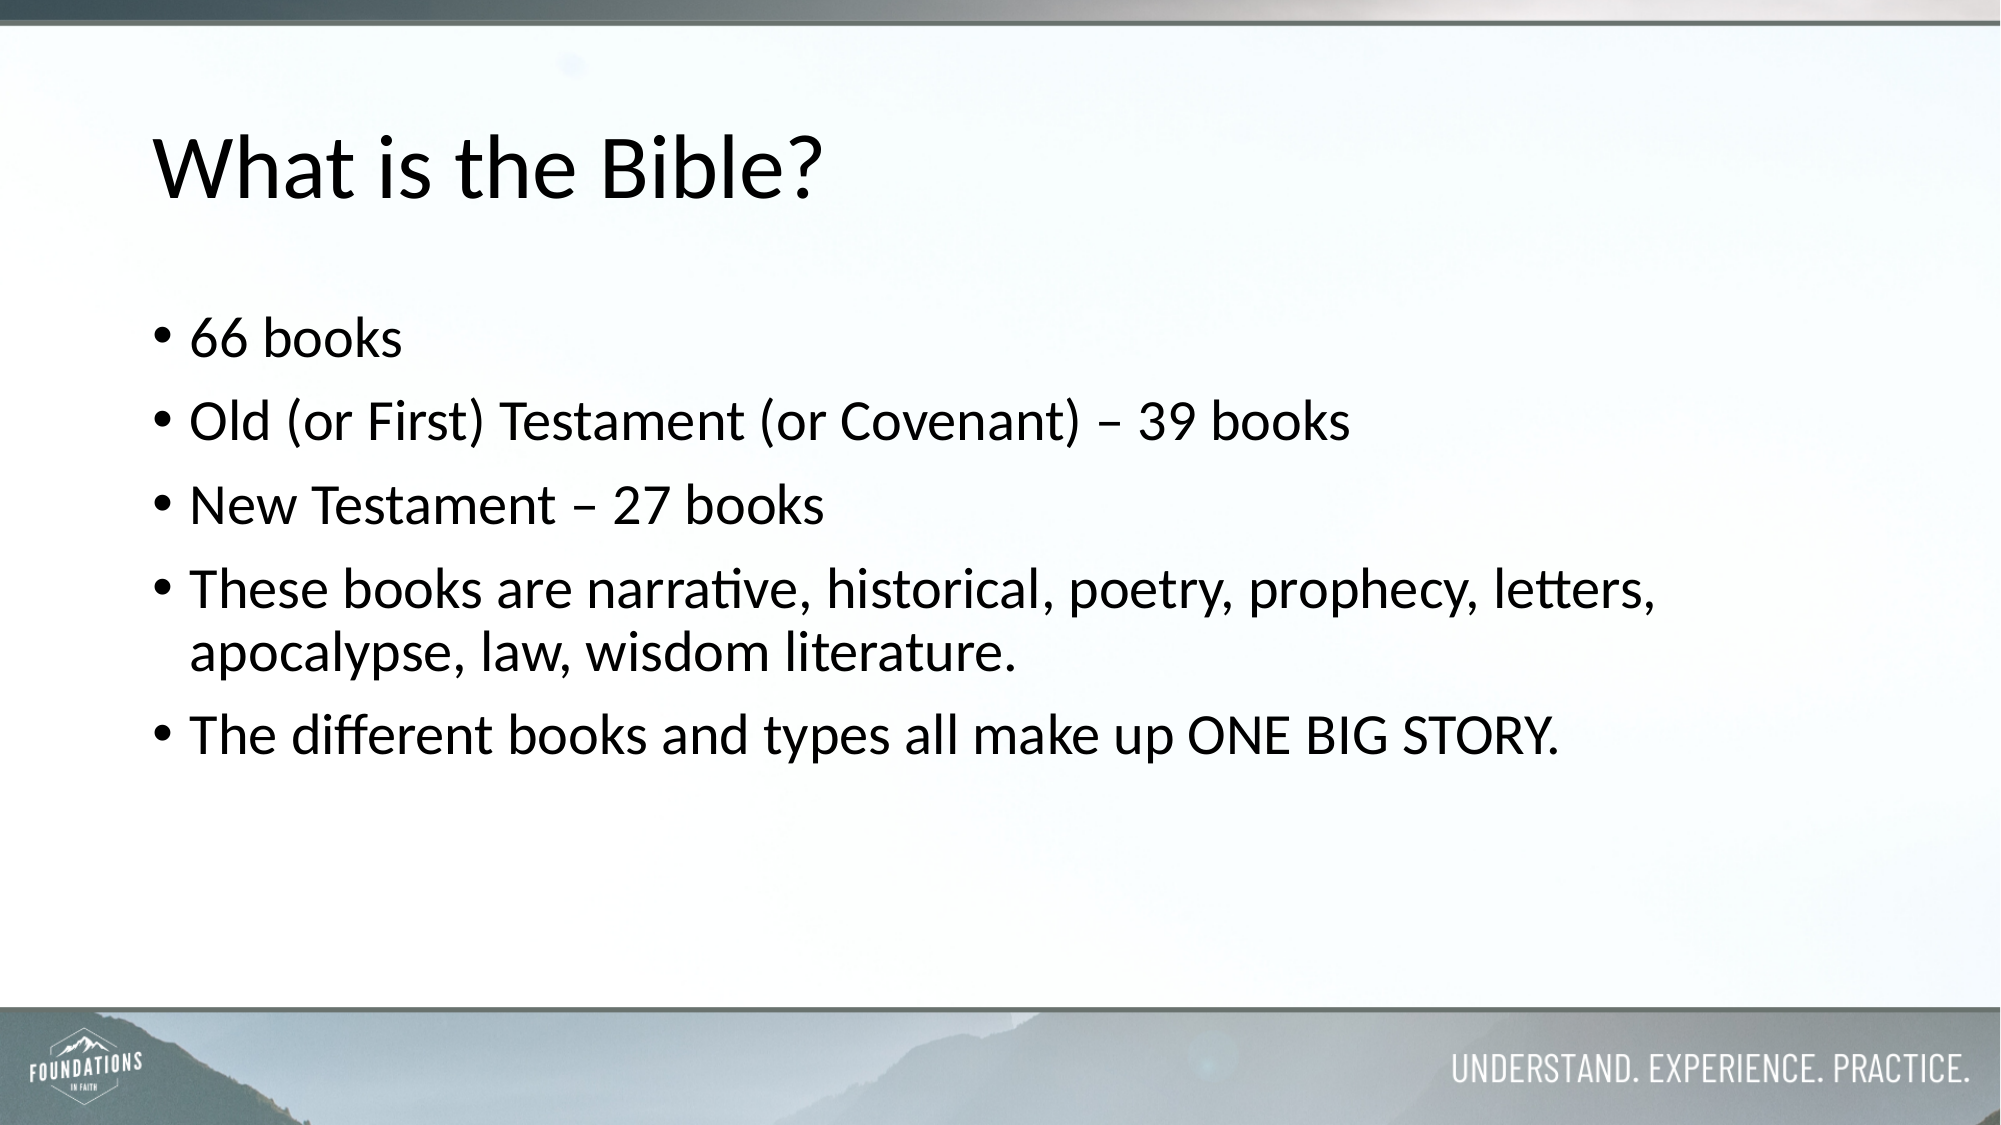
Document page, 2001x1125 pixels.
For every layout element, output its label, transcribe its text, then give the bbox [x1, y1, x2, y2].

title What is the Bible? [137, 59, 1863, 278]
picture [0, 0, 2001, 1125]
list 66 books Old (or First) Testament (or Covenant) – 39 books New Testament – 27 books These books are narrative, historical, poetry, prophecy, letters, apocalypse, law, wisdom literature. The different books and types all make up ONE BIG STORY. [137, 299, 1863, 1014]
